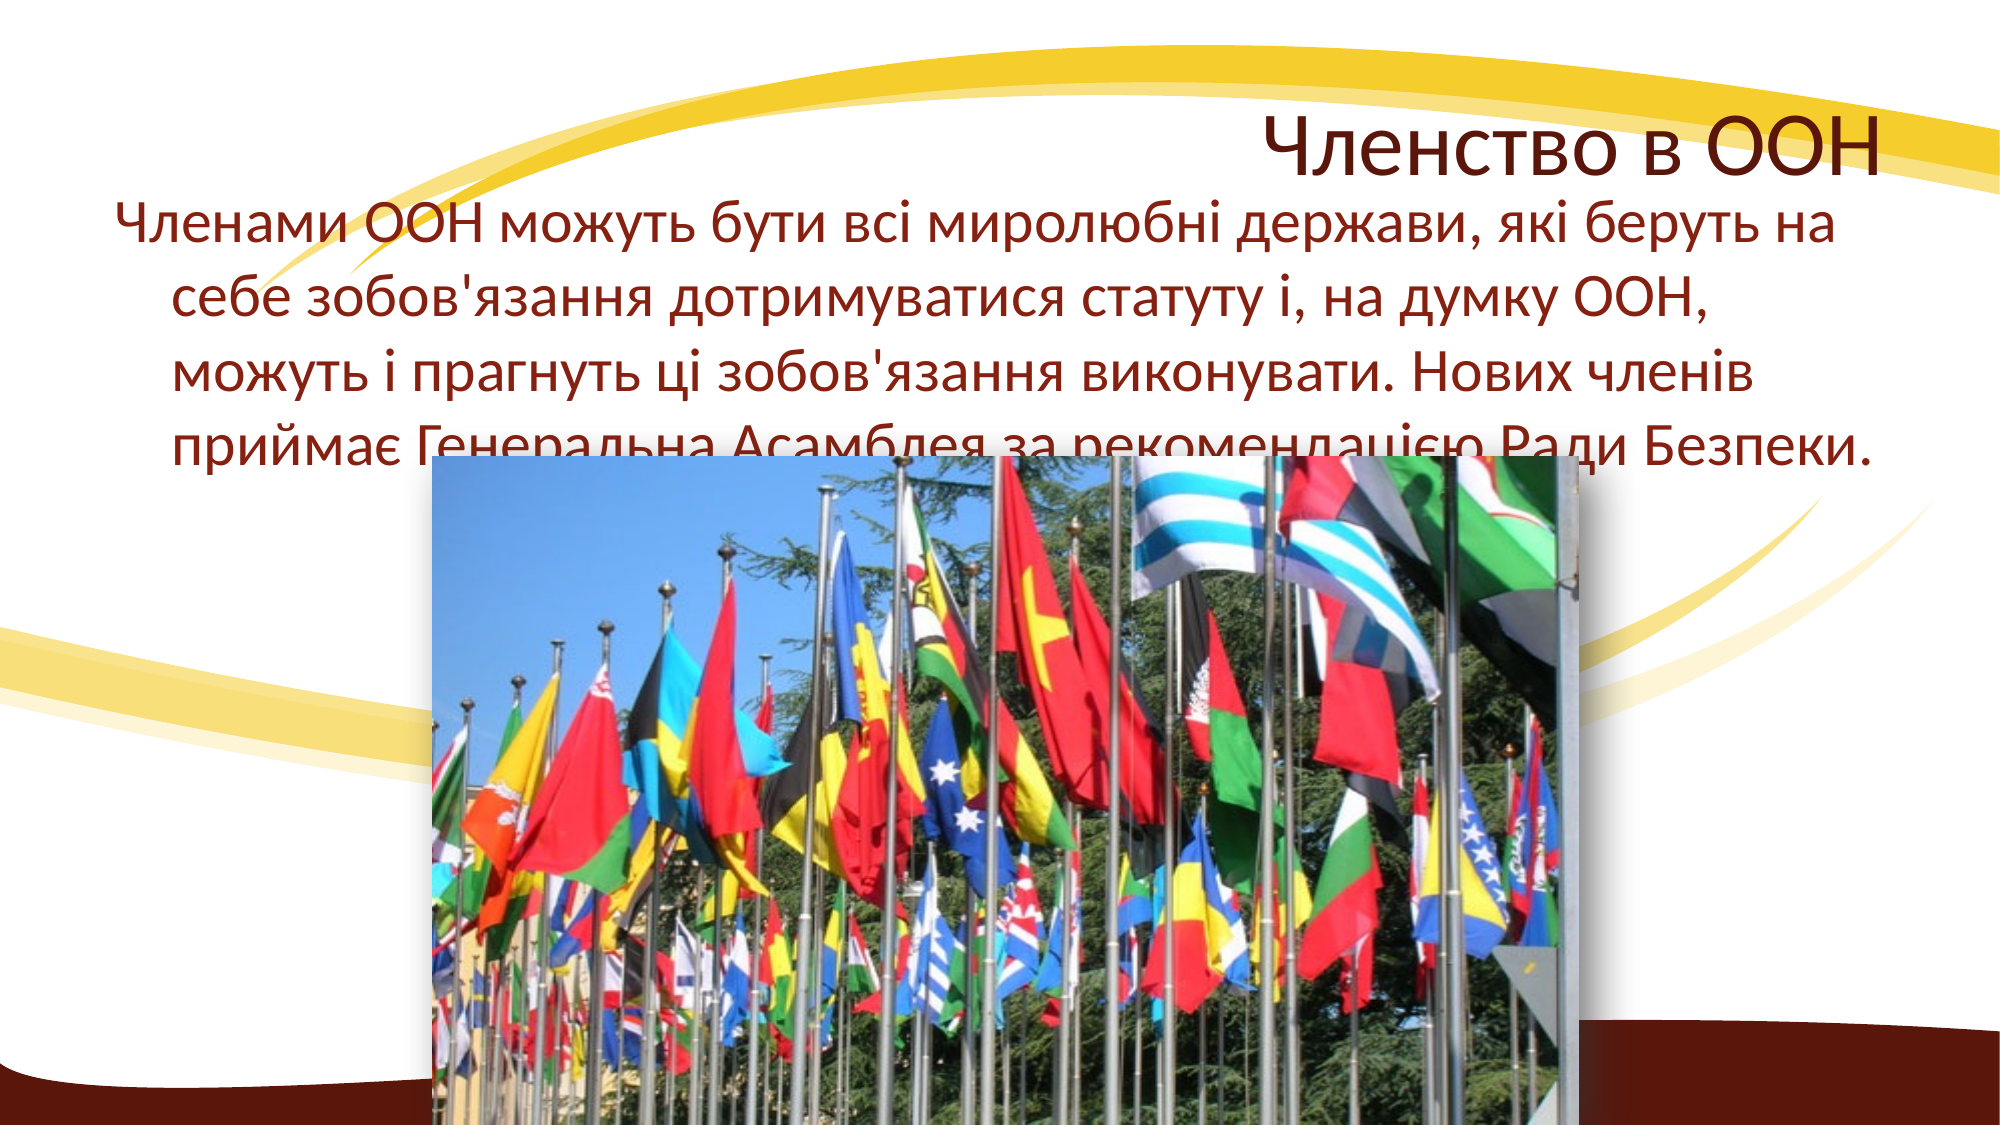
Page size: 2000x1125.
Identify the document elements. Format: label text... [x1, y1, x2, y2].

title Членство в ООН [99, 45, 1900, 172]
list Членами ООН можуть бути всі миролюбні держави, які беруть на себе зобов'язання дотримуватися статуту і, на думку ООН, можуть і прагнуть ці зобов'язання виконувати. Нових членів приймає Генеральна Асамблея за рекомендацією Ради Безпеки. [99, 172, 1900, 556]
picture [432, 455, 1579, 1125]
